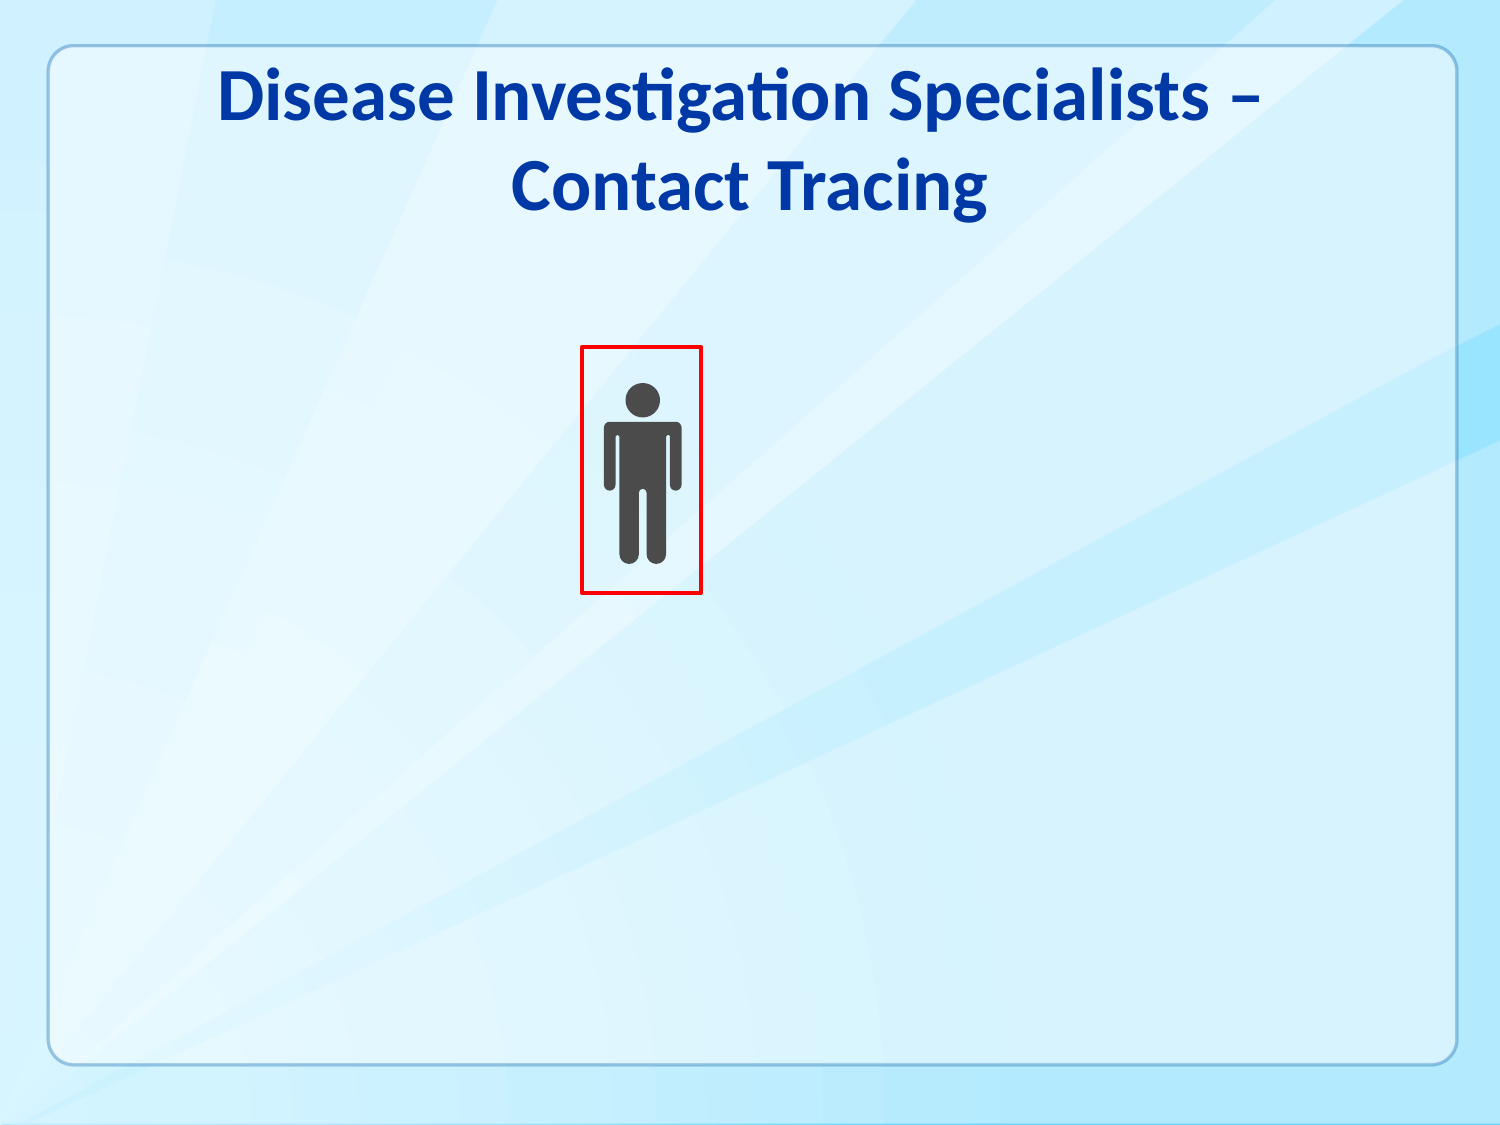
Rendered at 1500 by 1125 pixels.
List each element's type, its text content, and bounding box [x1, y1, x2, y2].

picture [0, 0, 1500, 1125]
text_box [600, 379, 686, 568]
text_box [580, 345, 703, 595]
title Disease Investigation Specialists – Contact Tracing [75, 45, 1425, 233]
